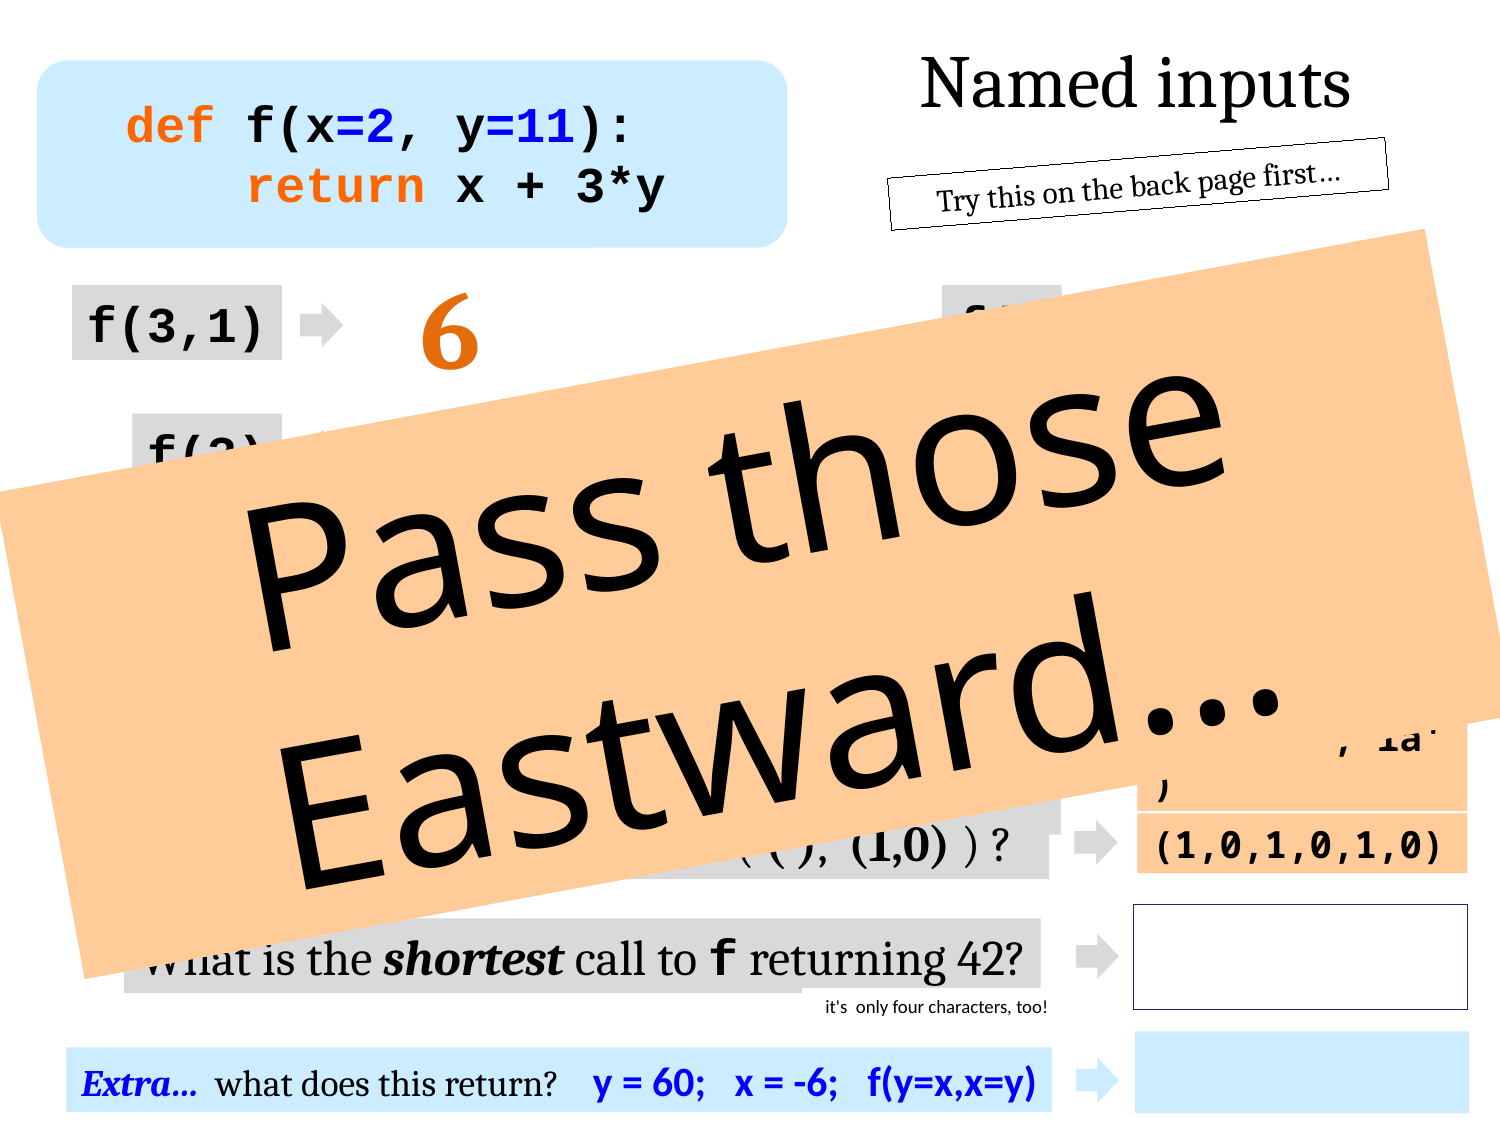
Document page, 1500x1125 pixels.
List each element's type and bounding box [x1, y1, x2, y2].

text_box [887, 137, 1389, 231]
text_box [72, 285, 282, 360]
text_box [1073, 931, 1122, 981]
text_box [0, 58, 1500, 1026]
text_box [1073, 1055, 1122, 1105]
text_box [66, 1047, 1053, 1113]
text_box [297, 300, 346, 350]
text_box [1137, 813, 1468, 874]
text_box [1135, 1031, 1469, 1114]
text_box [834, 24, 1438, 130]
text_box [1133, 904, 1468, 1010]
text_box [1072, 817, 1120, 867]
